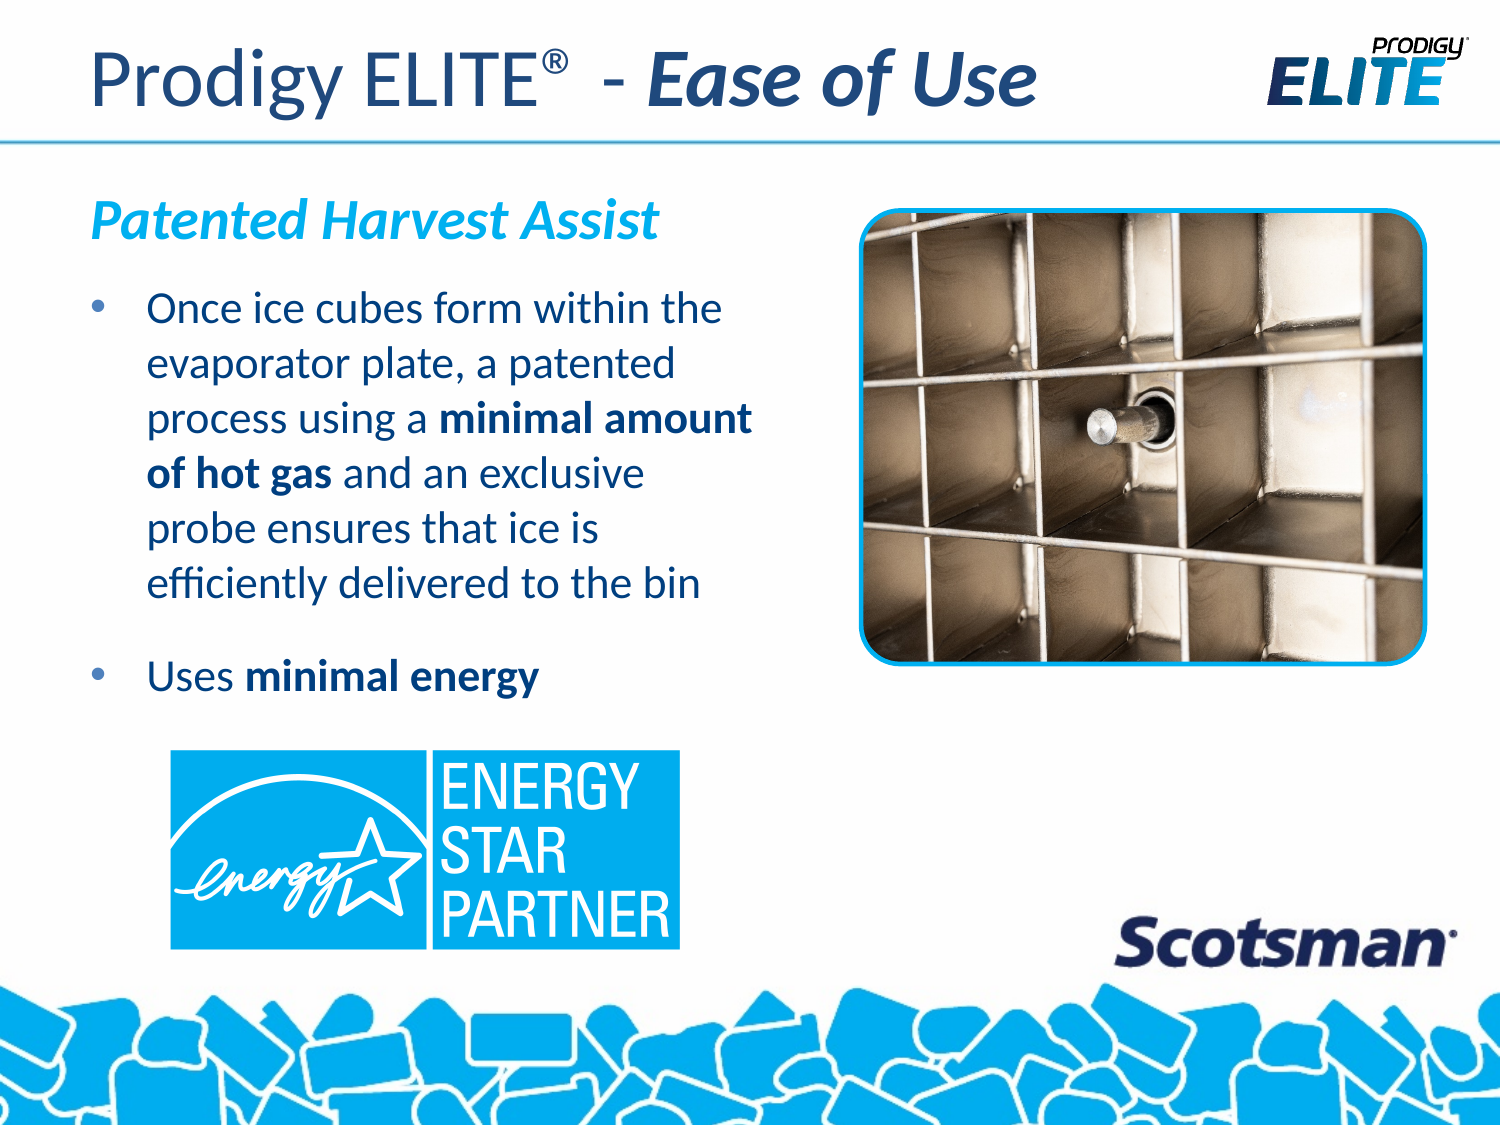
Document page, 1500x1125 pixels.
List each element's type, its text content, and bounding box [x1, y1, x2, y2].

picture [0, 1095, 9, 1125]
text_box Prodigy ELITE® - Ease of Use [74, 15, 1425, 138]
picture [0, 0, 1500, 1125]
list Patented Harvest Assist Once ice cubes form within the evaporator plate, a patented process using a minimal amount of hot gas and an exclusive probe ensures that ice is efficiently delivered to the bin Uses minimal energy [75, 174, 775, 954]
